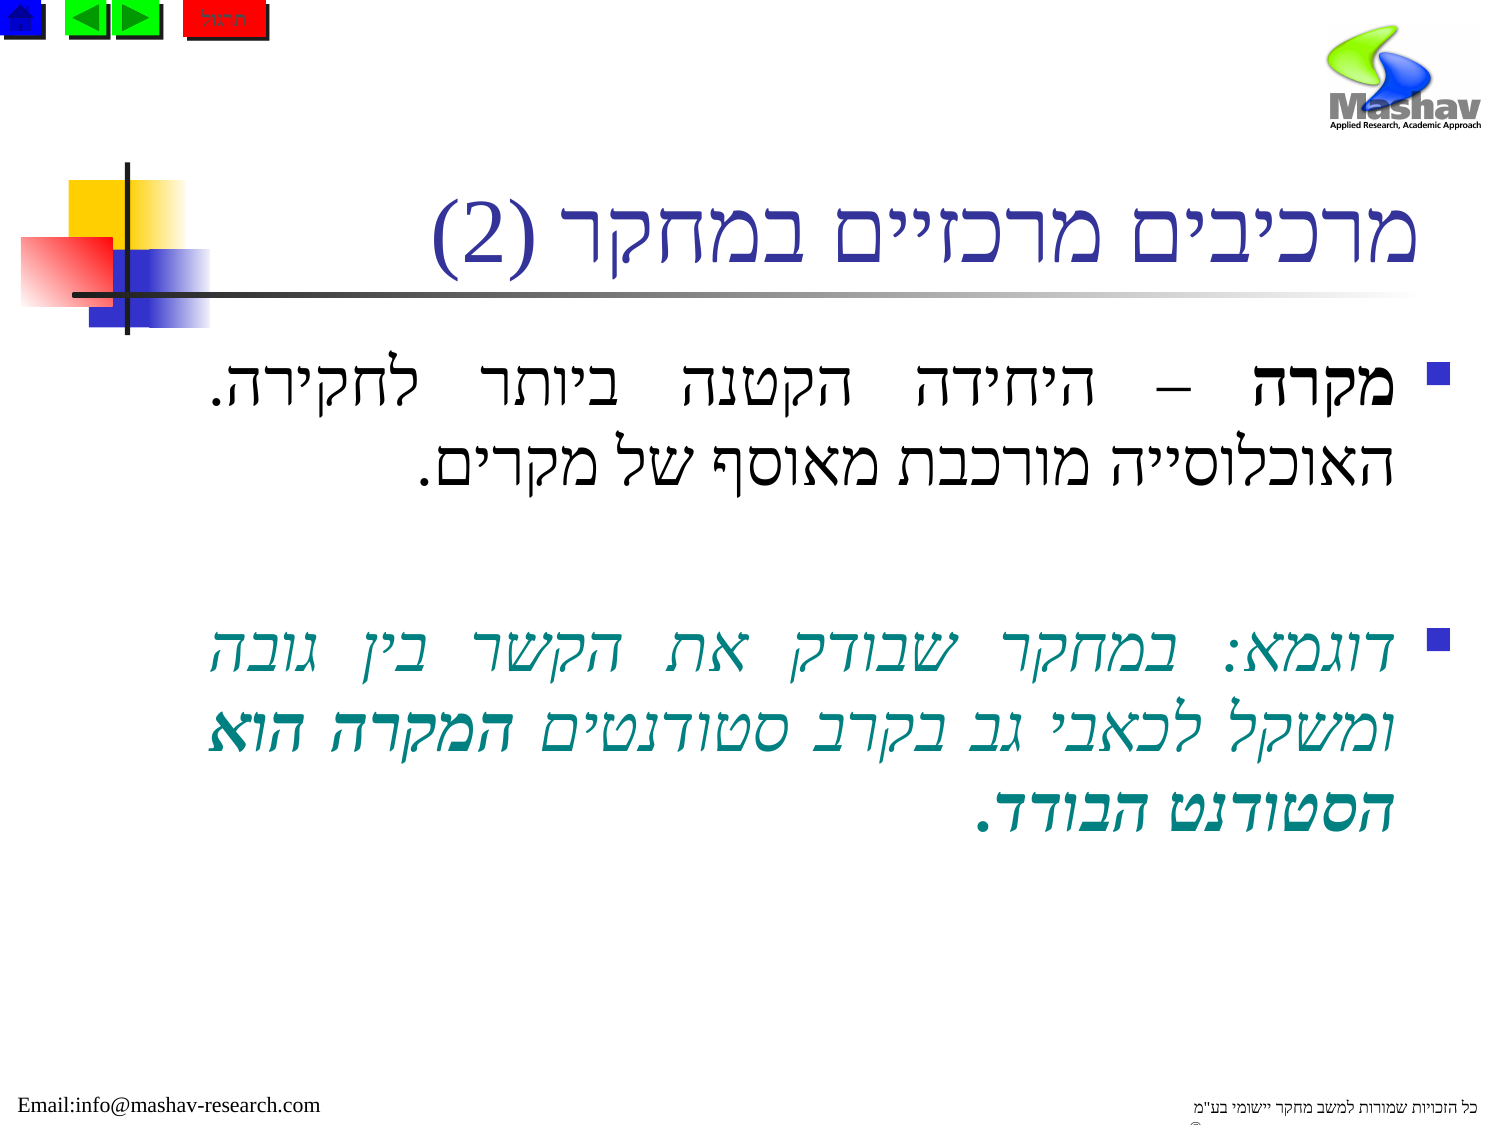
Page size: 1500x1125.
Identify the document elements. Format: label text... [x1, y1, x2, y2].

list מקרה – היחידה הקטנה ביותר לחקירה. האוכלוסייה מורכבת מאוסף של מקרים. דוגמא: במחקר שבודק את הקשר בין גובה ומשקל לכאבי גב בקרב סטודנטים המקרה הוא הסטודנט הבודד. [193, 330, 1470, 1051]
title מרכיבים מרכזיים במחקר (2) [188, 187, 1438, 289]
text_box תרגול [183, 0, 266, 37]
picture [1324, 23, 1481, 130]
